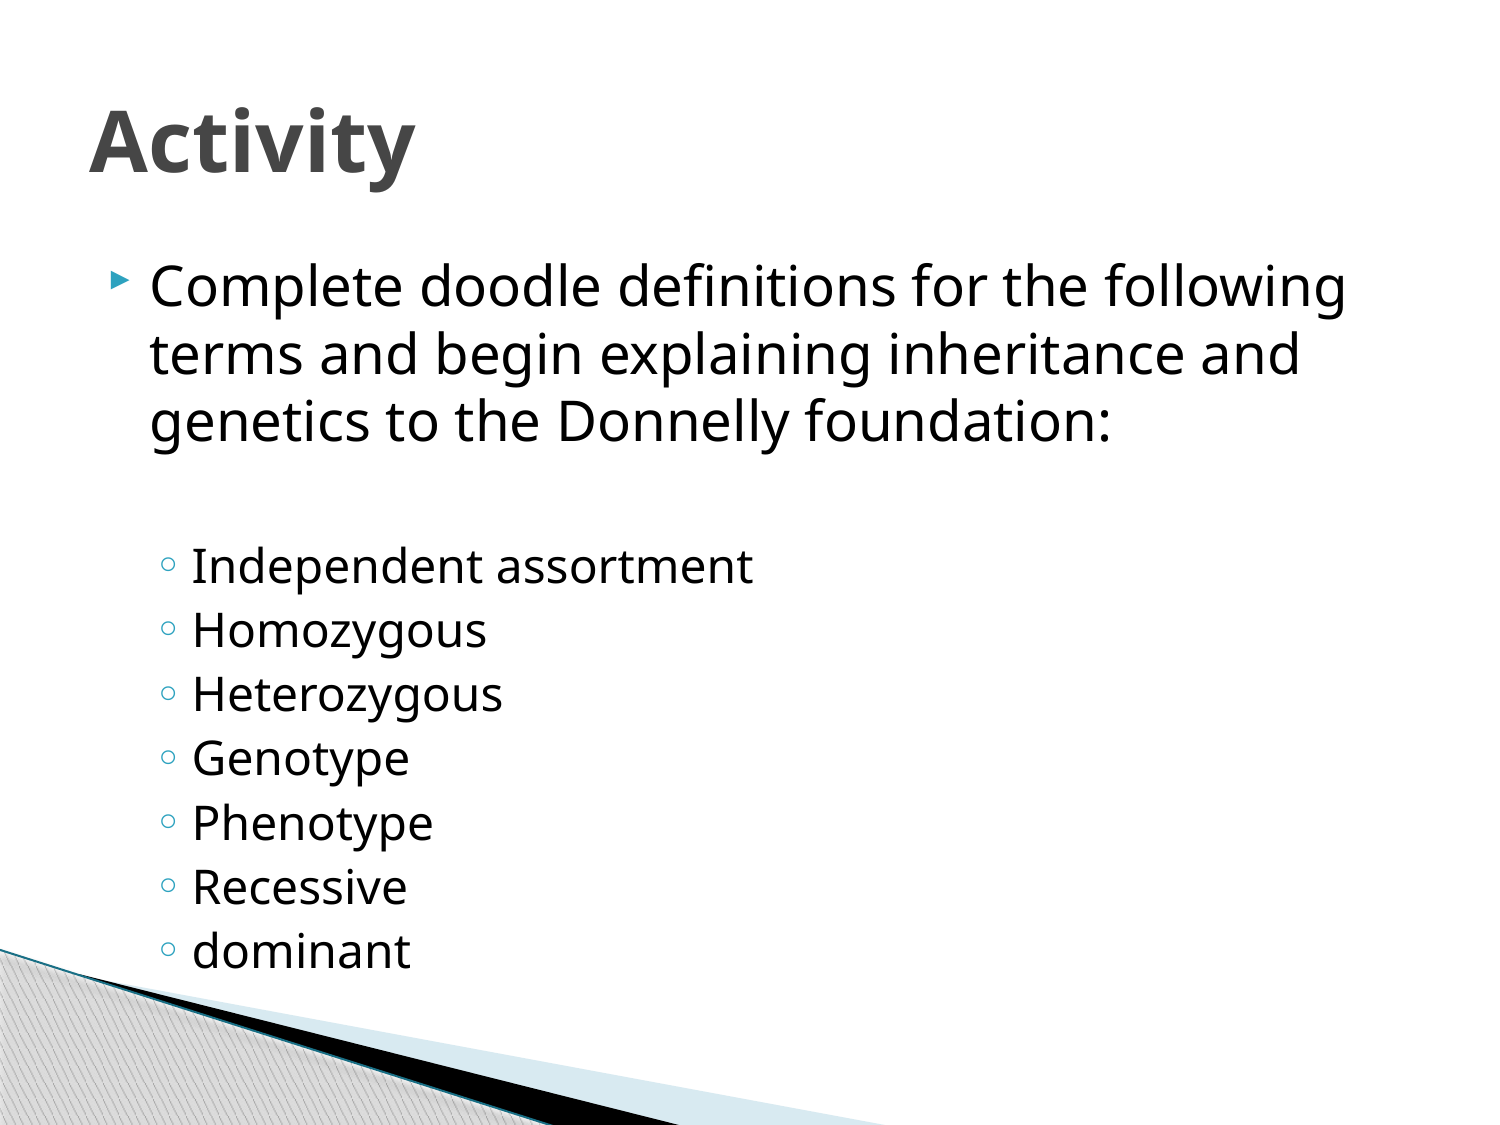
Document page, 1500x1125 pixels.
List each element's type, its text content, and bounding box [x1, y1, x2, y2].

title Activity [75, 45, 1425, 233]
list Complete doodle definitions for the following terms and begin explaining inheritance and genetics to the Donnelly foundation: Independent assortment Homozygous Heterozygous Genotype Phenotype Recessive dominant [75, 243, 1425, 986]
